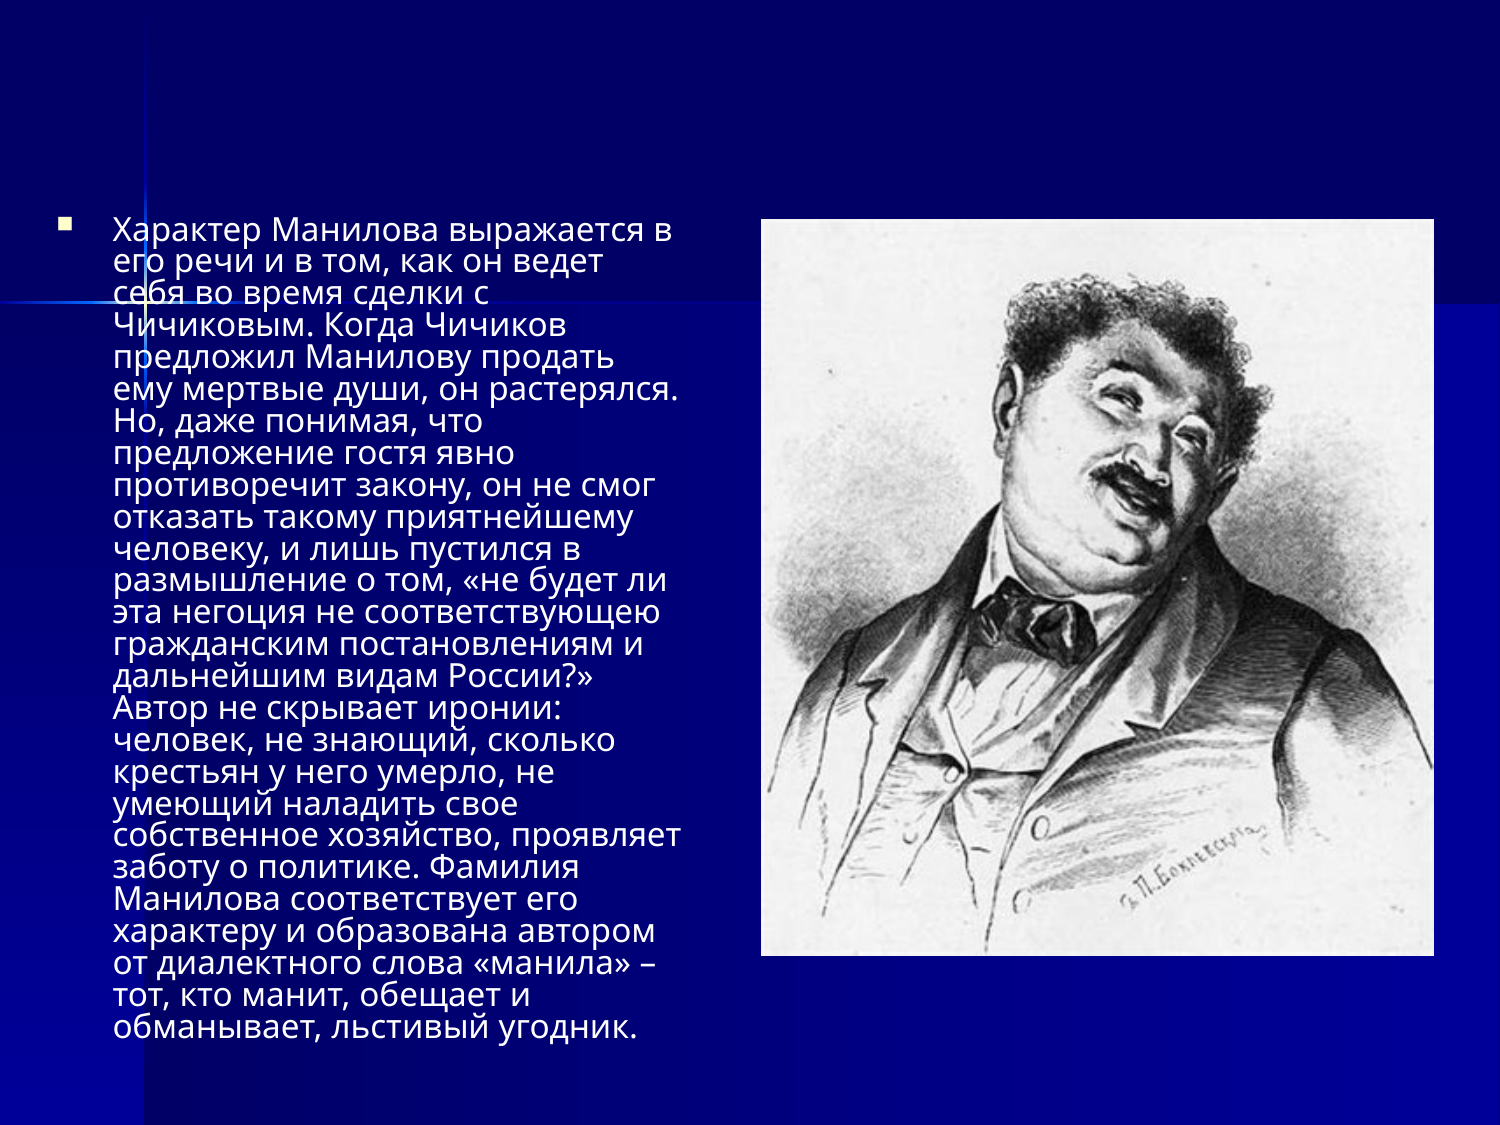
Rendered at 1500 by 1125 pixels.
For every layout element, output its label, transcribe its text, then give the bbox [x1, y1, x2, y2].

list Характер Манилова выражается в его речи и в том, как он ведет себя во время сделки с Чичиковым. Когда Чичиков предложил Манилову продать ему мертвые души, он растерялся. Но, даже понимая, что предложение гостя явно противоречит закону, он не смог отказать такому приятнейшему человеку, и лишь пустился в размышление о том, «не будет ли эта негоция не соответствующею гражданским постановлениям и дальнейшим видам России?» Автор не скрывает иронии: человек, не знающий, сколько крестьян у него умерло, не умеющий наладить свое собственное хозяйство, проявляет заботу о политике. Фамилия Манилова соответствует его характеру и образована автором от диалектного слова «манила» – тот, кто манит, обещает и обманывает, льстивый угодник. [40, 207, 699, 884]
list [761, 219, 1435, 956]
